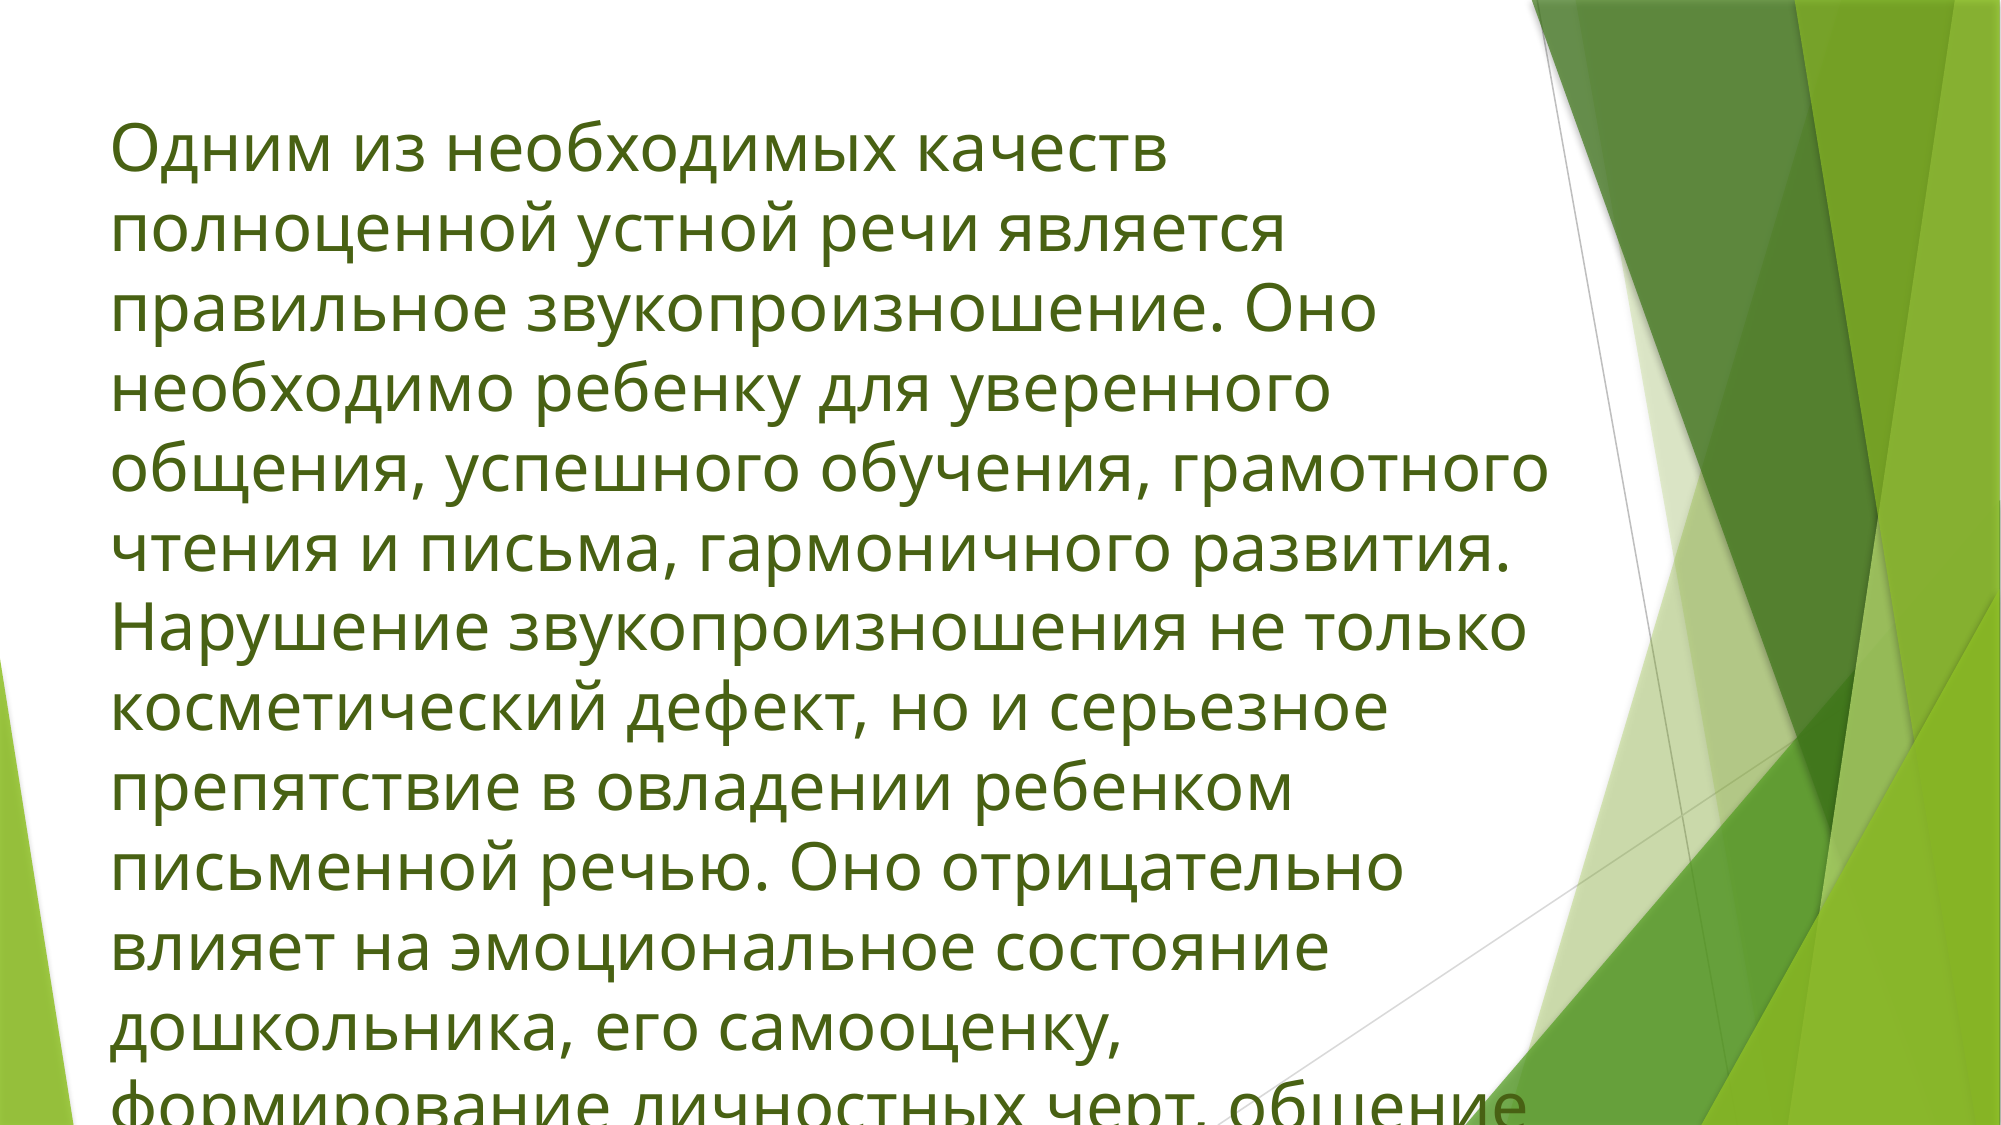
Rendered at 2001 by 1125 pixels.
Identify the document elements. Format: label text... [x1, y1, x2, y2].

text_box Одним из необходимых качеств полноценной устной речи является правильное звукопроизношение. Оно необходимо ребенку для уверенного общения, успешного обучения, грамотного чтения и письма, гармоничного развития. Нарушение звукопроизношения не только косметический дефект, но и серьезное препятствие в овладении ребенком письменной речью. Оно отрицательно влияет на эмоциональное состояние дошкольника, его самооценку, формирование личностных черт, общение со сверстниками. Одним из таких дефектов являются заднеязычные звуки. [94, 97, 1589, 1125]
